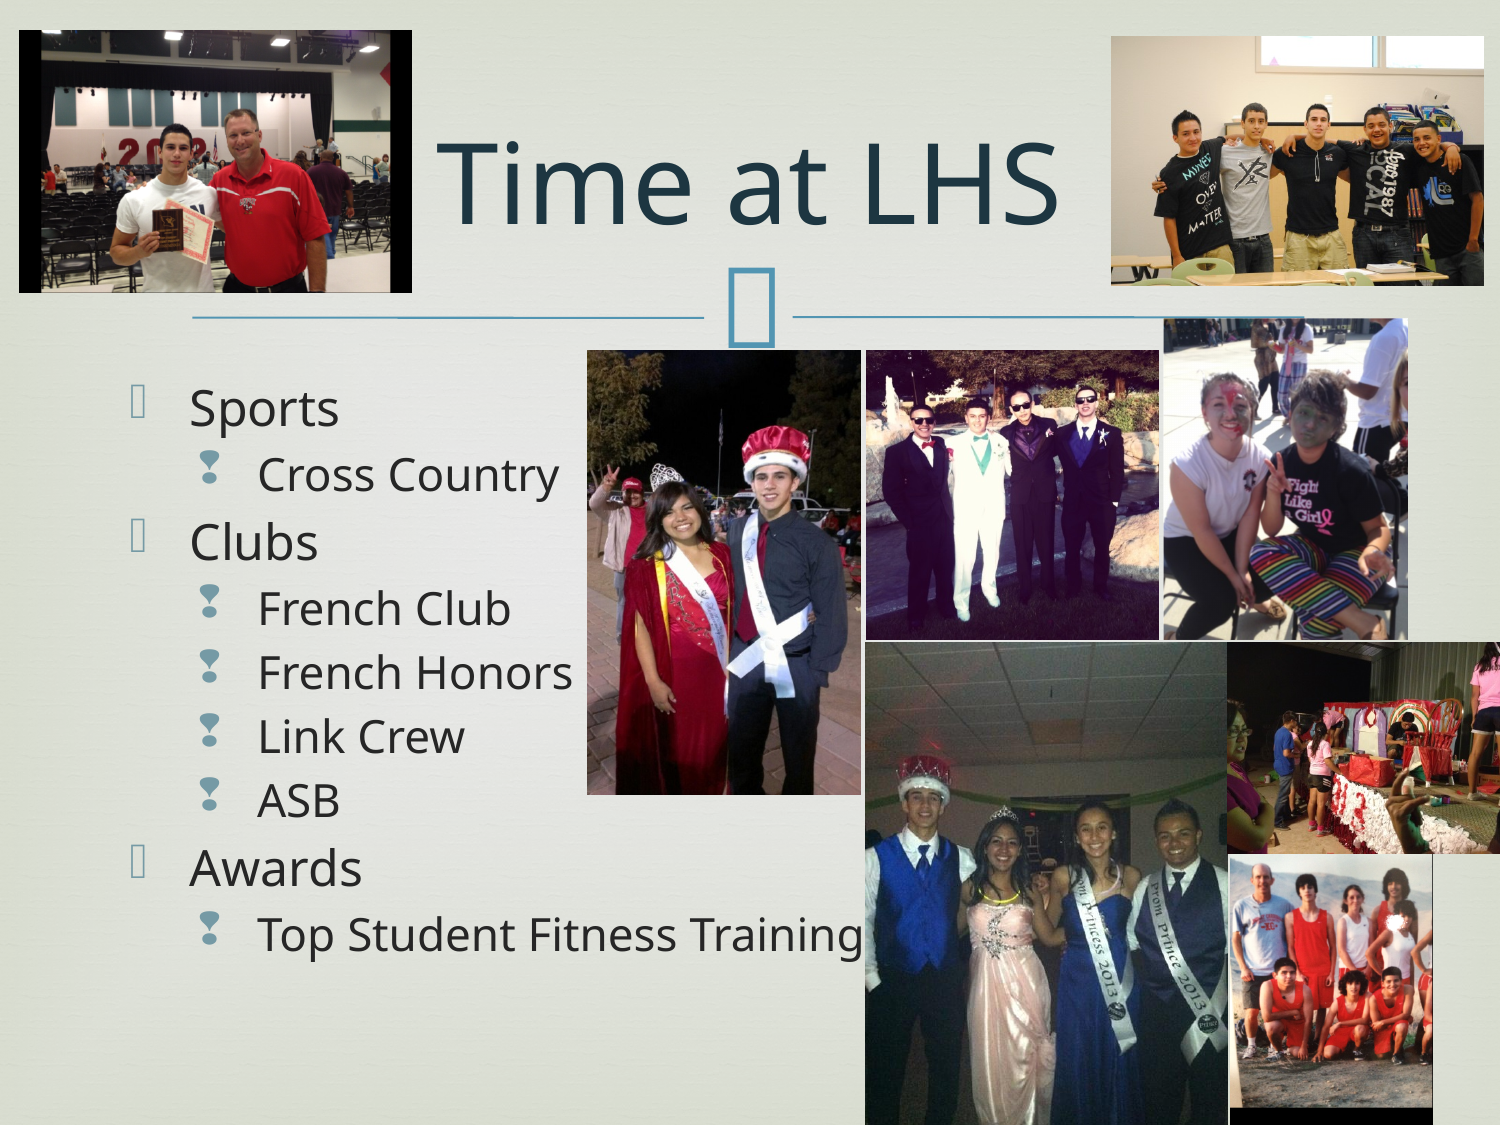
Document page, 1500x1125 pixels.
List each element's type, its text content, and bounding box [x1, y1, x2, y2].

title Time at LHS [419, 93, 1105, 267]
picture [864, 642, 1500, 1125]
picture [866, 319, 1447, 640]
picture [586, 350, 861, 795]
list Sports Cross Country Clubs French Club French Honors Link Crew ASB Awards Top Student Fitness Training [114, 368, 858, 1005]
picture [1111, 36, 1484, 287]
picture [18, 29, 413, 293]
